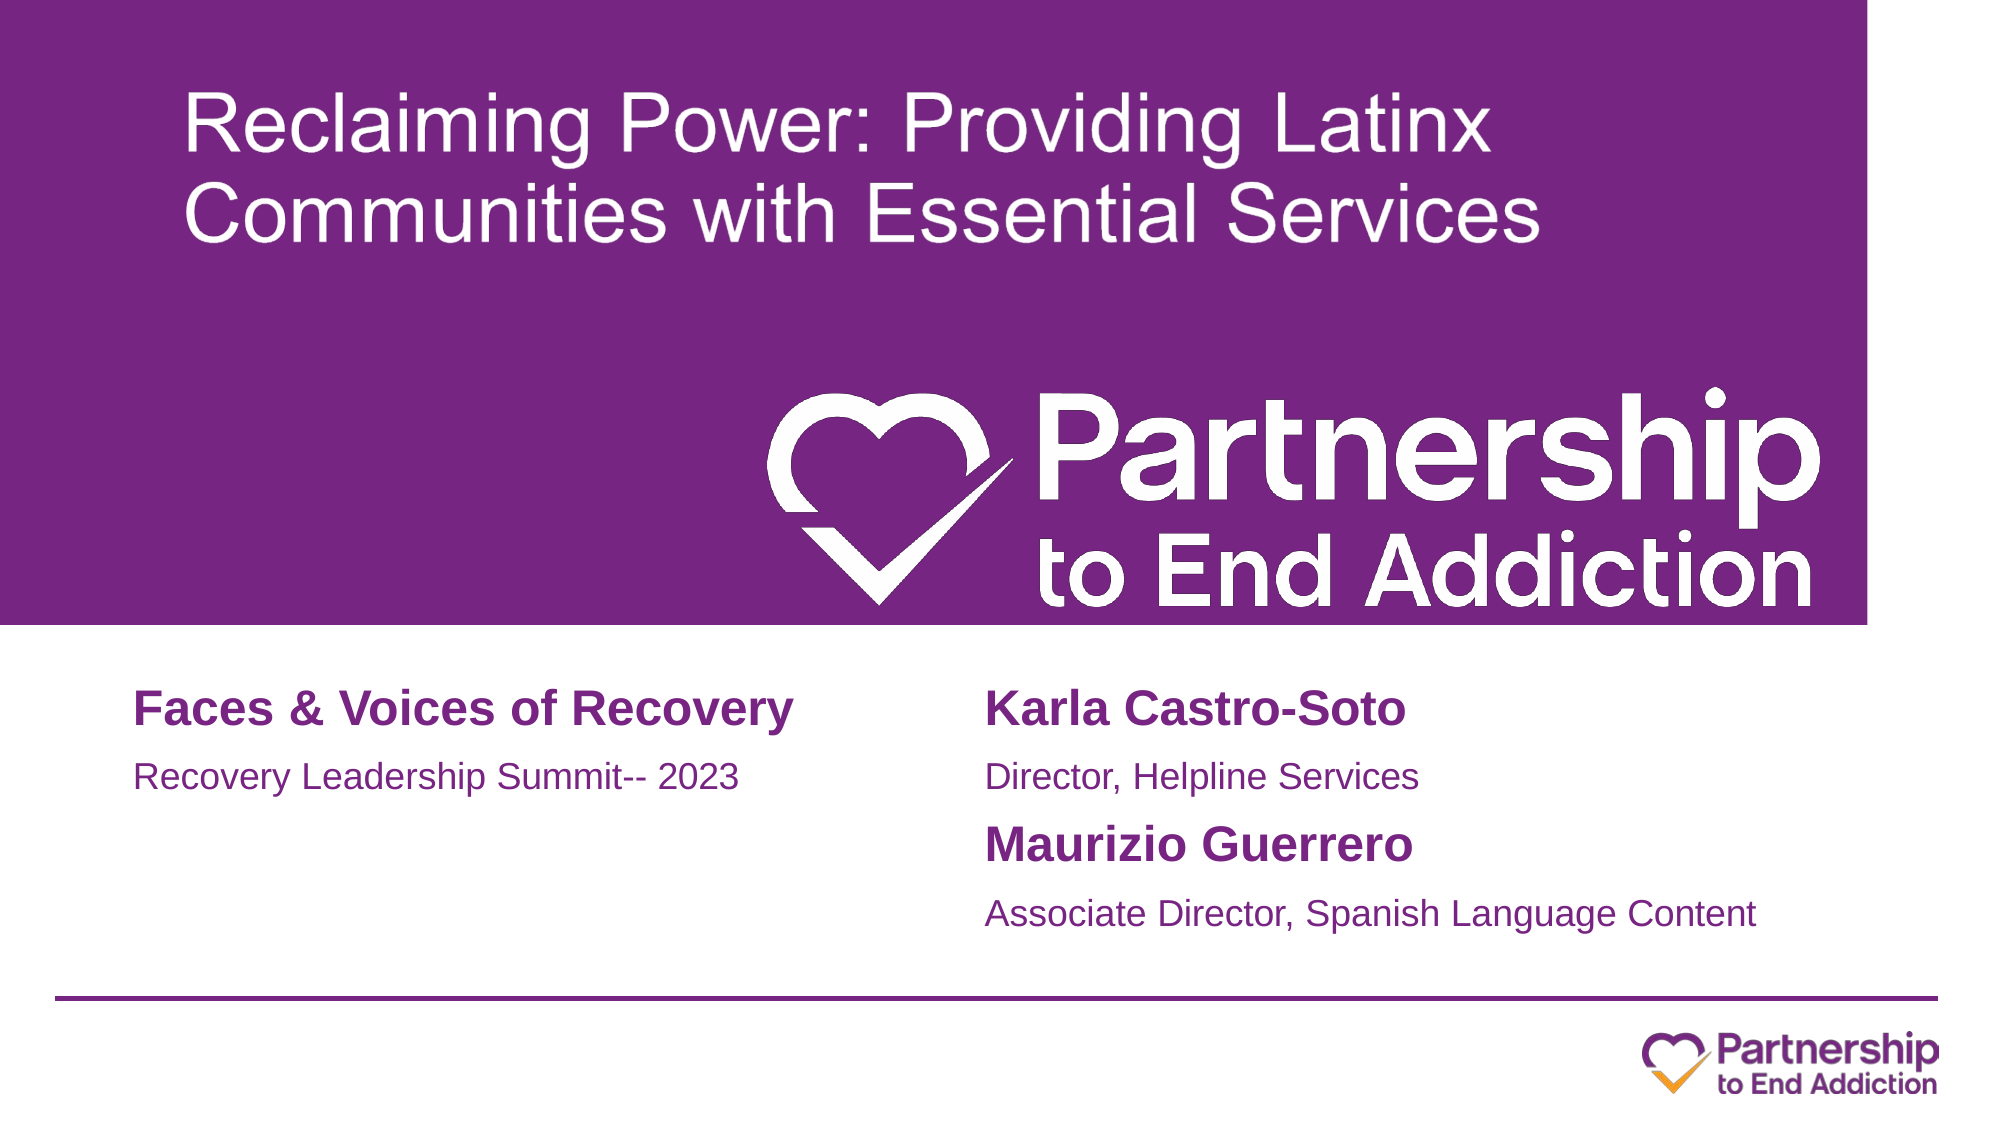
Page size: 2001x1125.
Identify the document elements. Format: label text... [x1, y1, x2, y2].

picture [1642, 1031, 1939, 1094]
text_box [0, 0, 1983, 626]
text_box Karla Castro-Soto Director, Helpline Services Maurizio Guerrero Associate Director, Spanish Language Content [982, 651, 1765, 934]
text_box Faces & Voices of Recovery [130, 673, 802, 736]
text_box Recovery Leadership Summit-- 2023 [130, 750, 746, 798]
